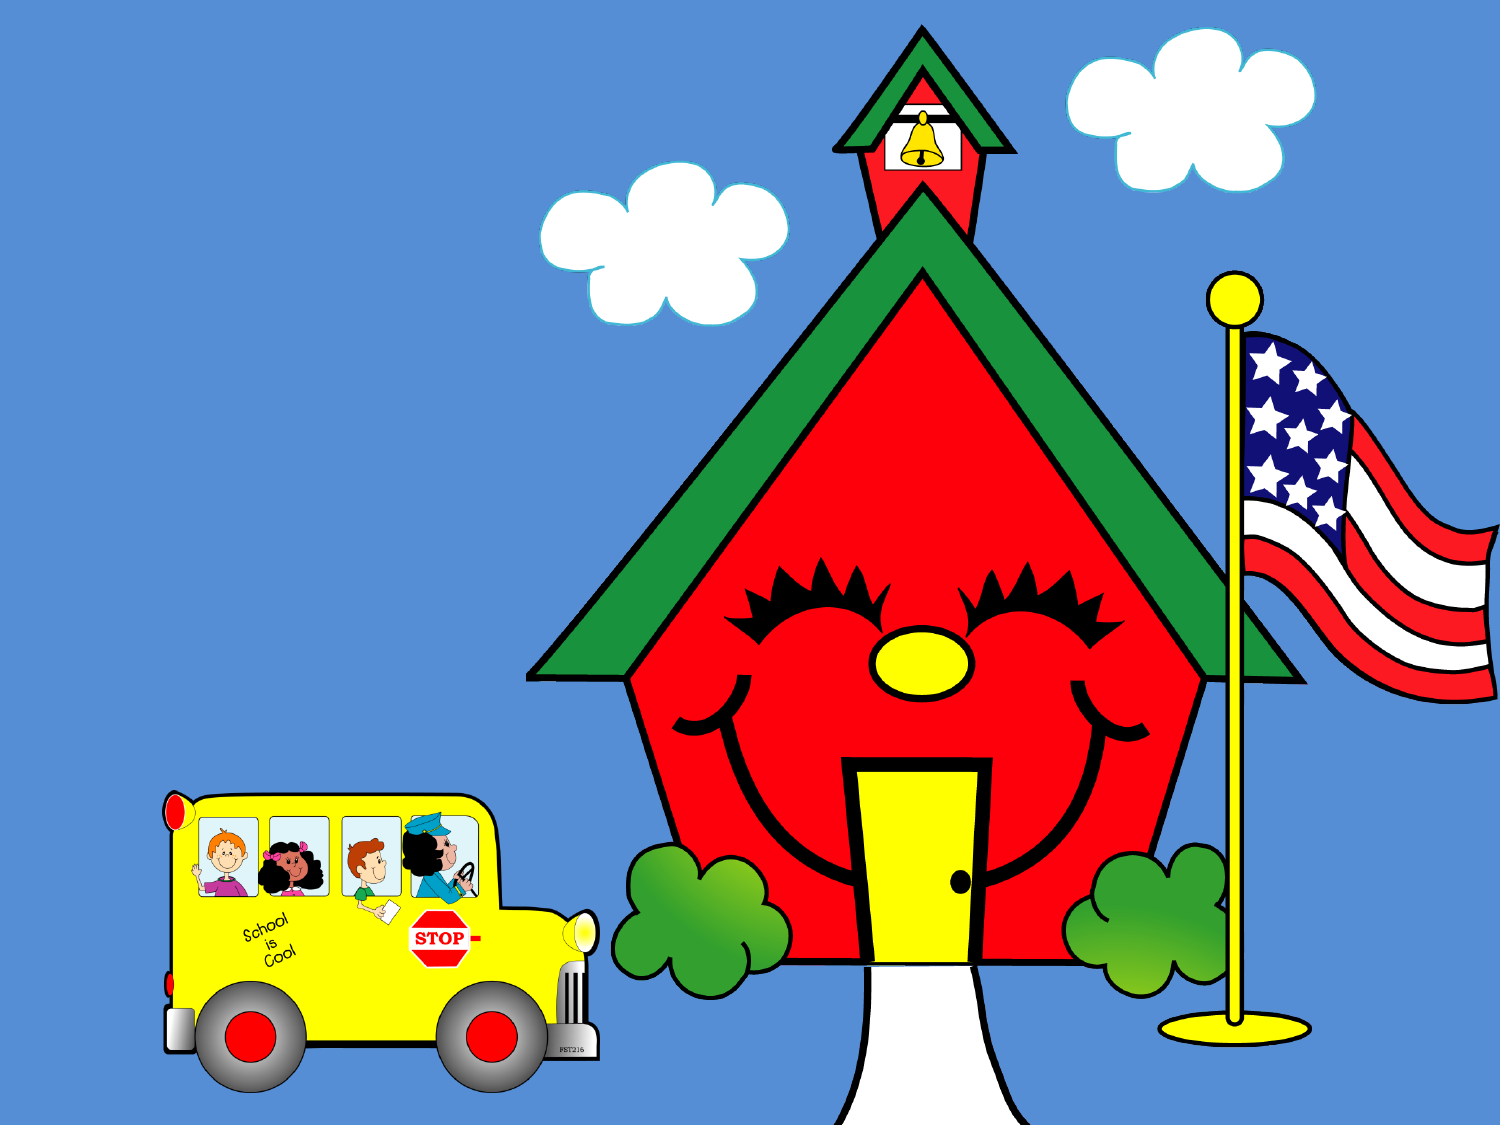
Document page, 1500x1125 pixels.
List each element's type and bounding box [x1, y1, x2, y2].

picture [162, 24, 1500, 1125]
